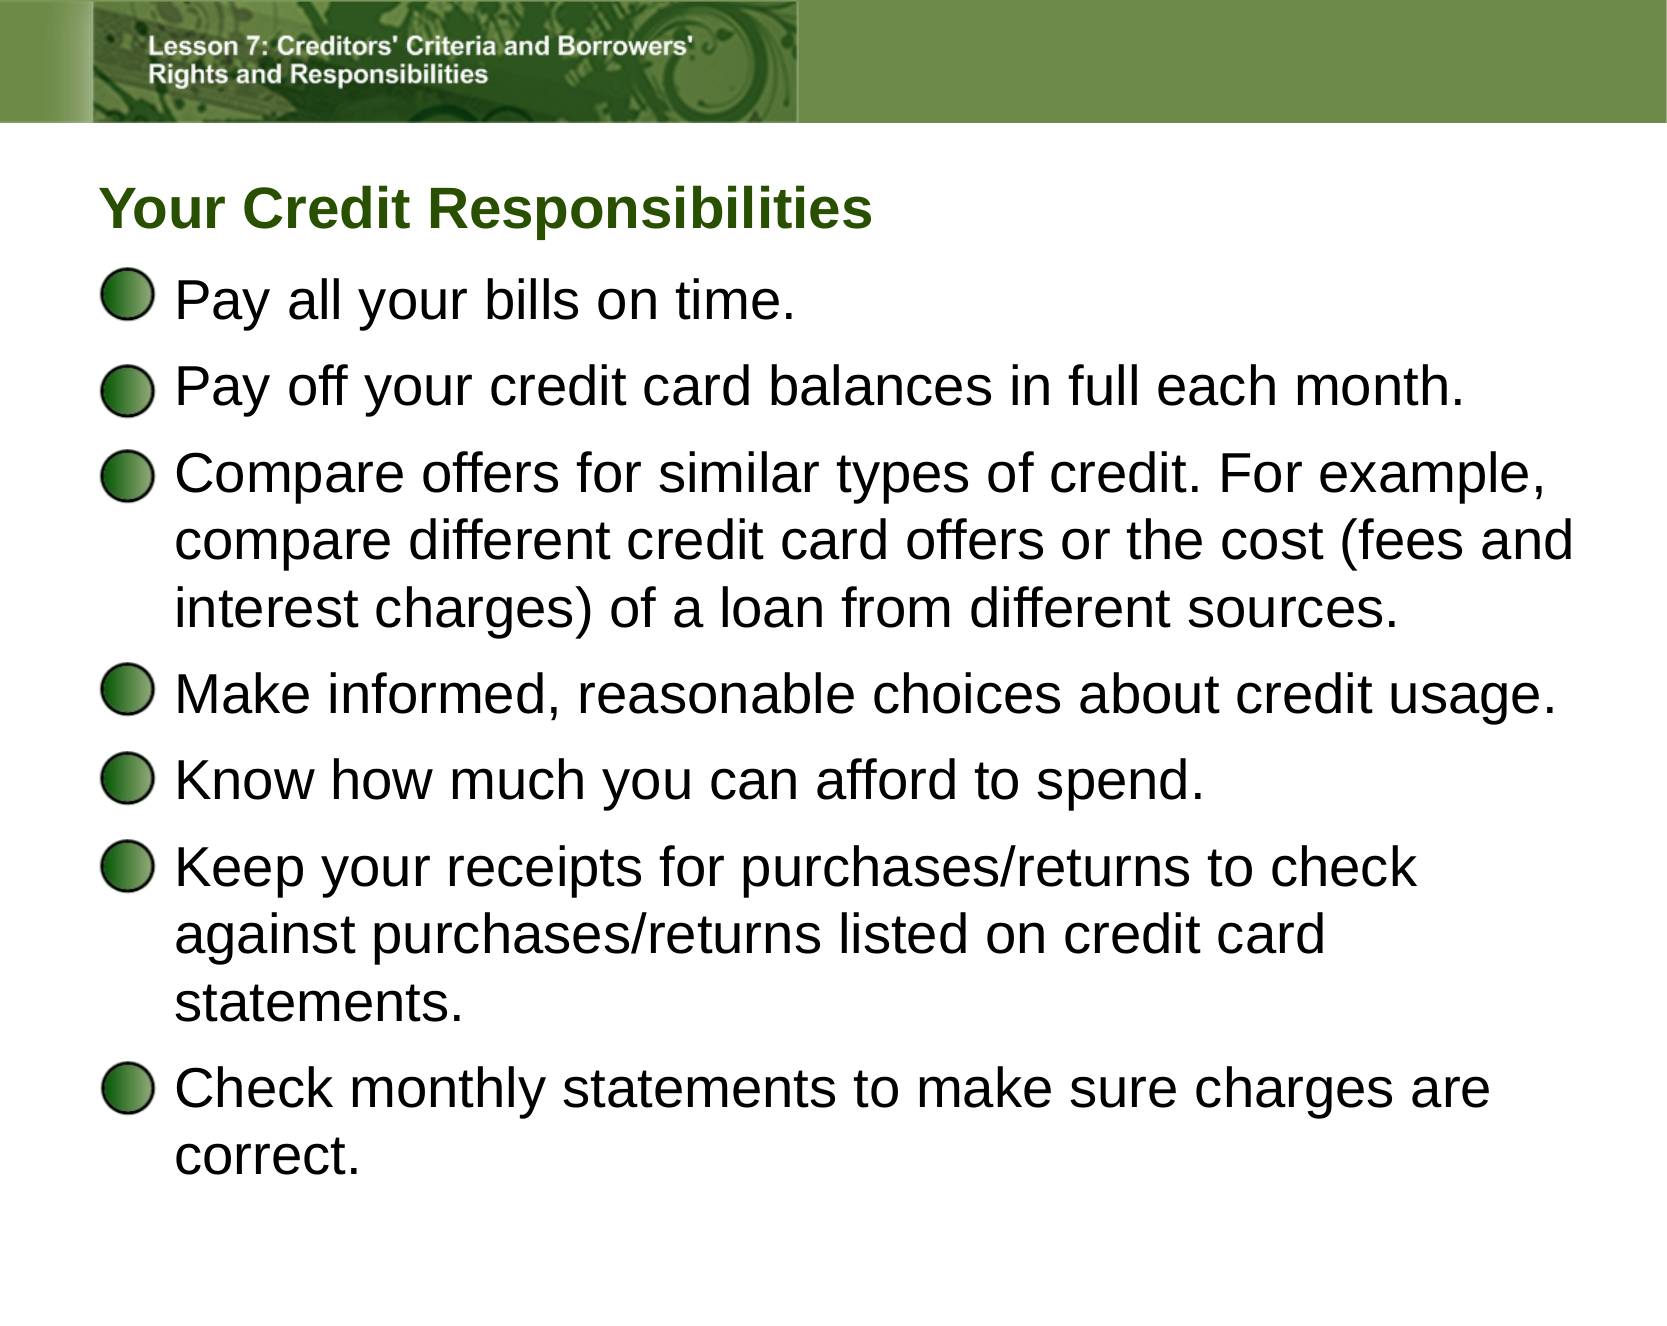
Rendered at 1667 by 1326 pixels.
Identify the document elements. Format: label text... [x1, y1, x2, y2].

picture [95, 265, 160, 326]
picture [95, 660, 160, 720]
text_box Your Credit Responsibilities [83, 162, 1588, 248]
picture [95, 749, 160, 810]
picture [95, 362, 160, 422]
picture [0, 0, 1667, 123]
picture [95, 837, 160, 897]
picture [96, 1059, 160, 1119]
text_box Pay all your bills on time. Pay off your credit card balances in full each month. Compare offers for similar types of credit. For example, compare different credit card offers or the cost (fees and interest charges) of a loan from different sources. Make informed, reasonable choices about credit usage. Know how much you can afford to spend. Keep your receipts for purchases/returns to check against purchases/returns listed on credit card statements. Check monthly statements to make sure charges are correct. [159, 255, 1590, 1194]
picture [95, 447, 160, 507]
